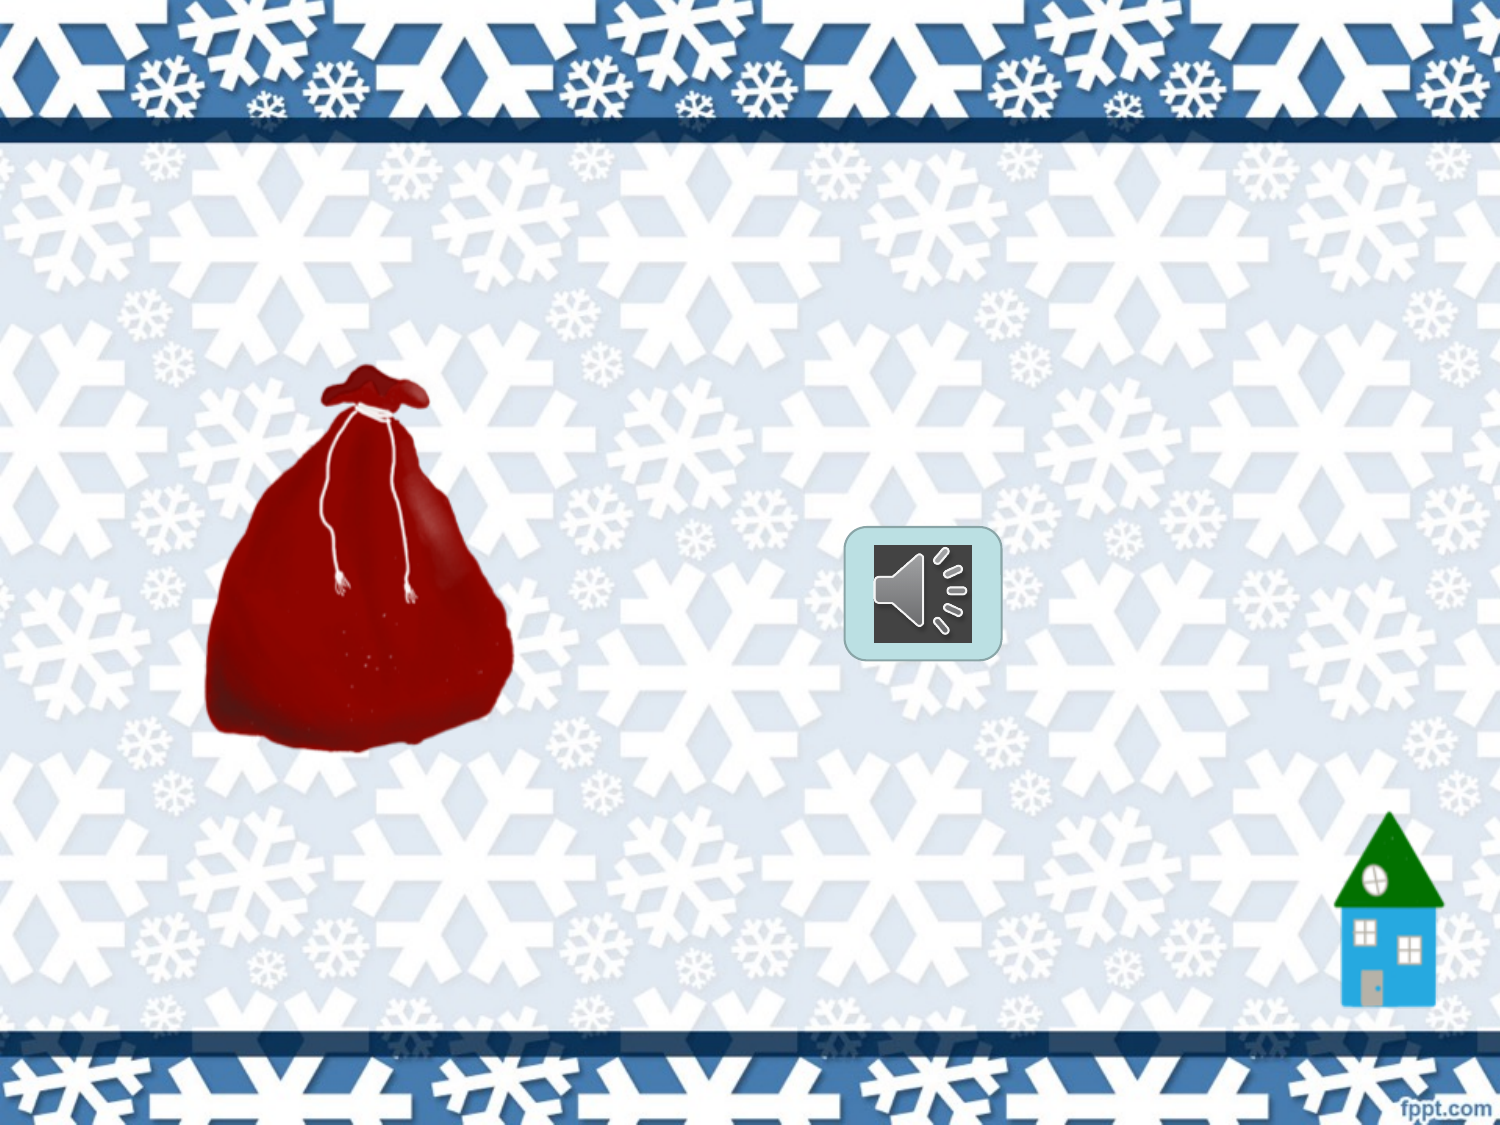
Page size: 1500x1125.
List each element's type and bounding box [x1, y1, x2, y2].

text_box [843, 525, 1003, 662]
picture [0, 0, 1500, 1125]
